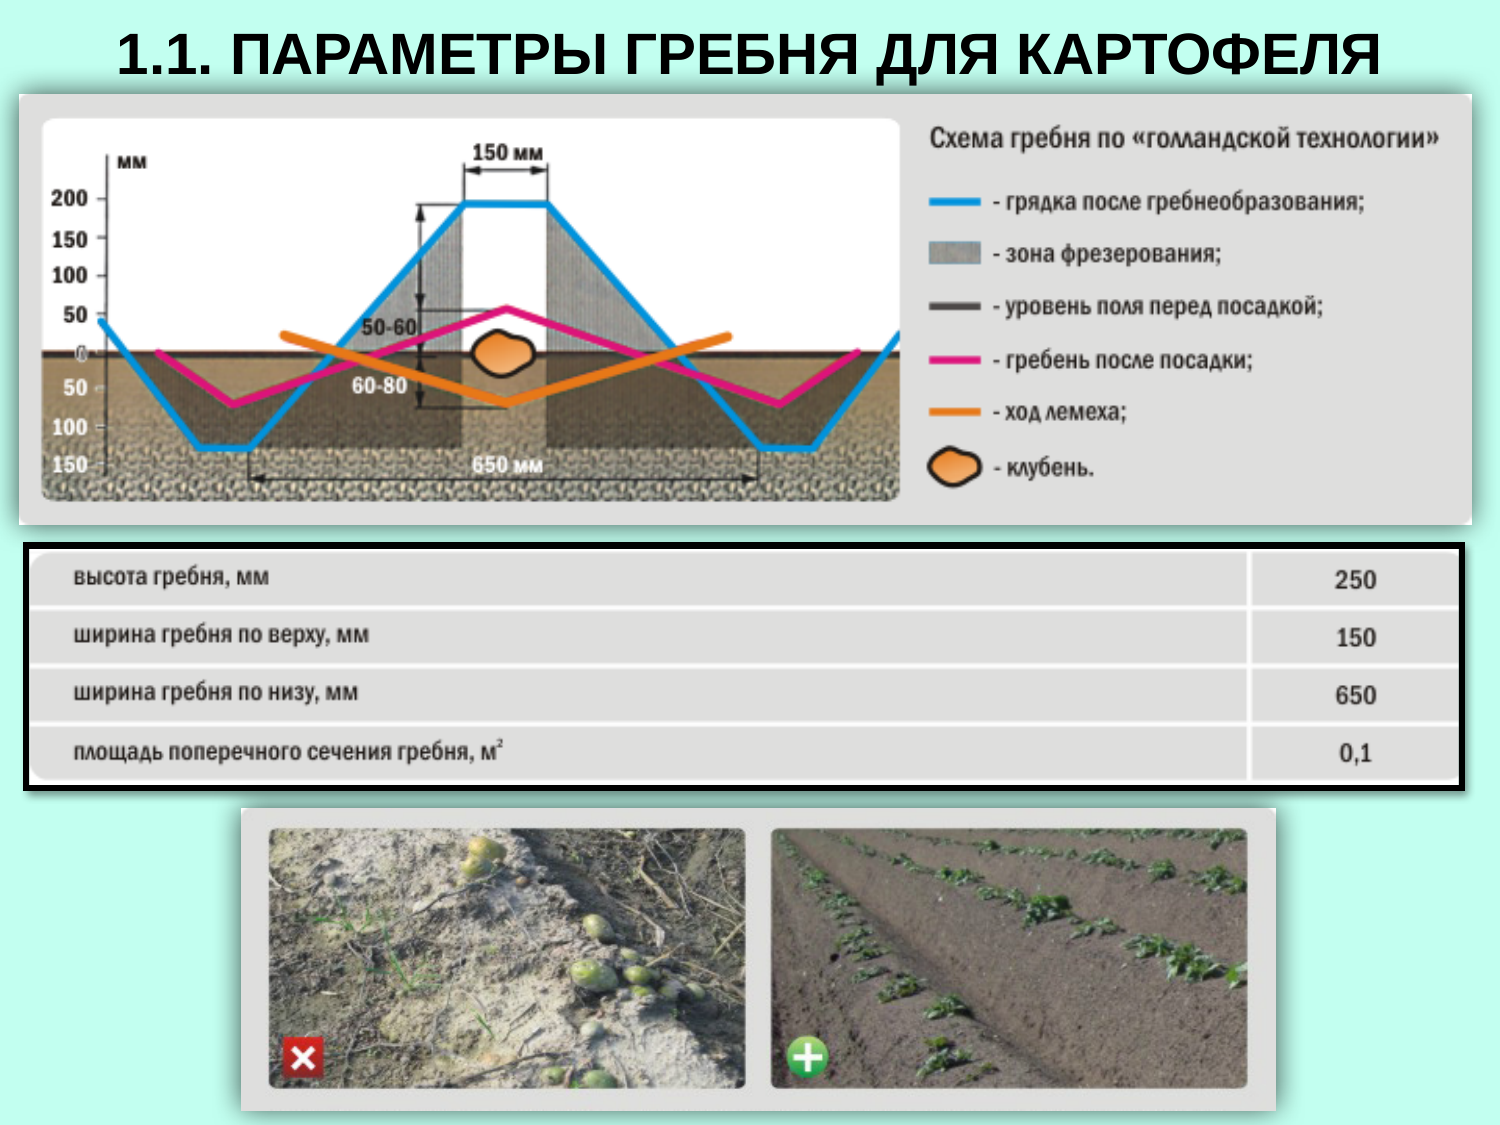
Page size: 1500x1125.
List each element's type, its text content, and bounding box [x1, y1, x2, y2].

picture [18, 94, 1473, 526]
picture [241, 808, 1276, 1111]
picture [29, 548, 1459, 786]
title 1.1. ПАРАМЕТРЫ ГРЕБНЯ ДЛЯ КАРТОФЕЛЯ [0, 0, 1500, 103]
